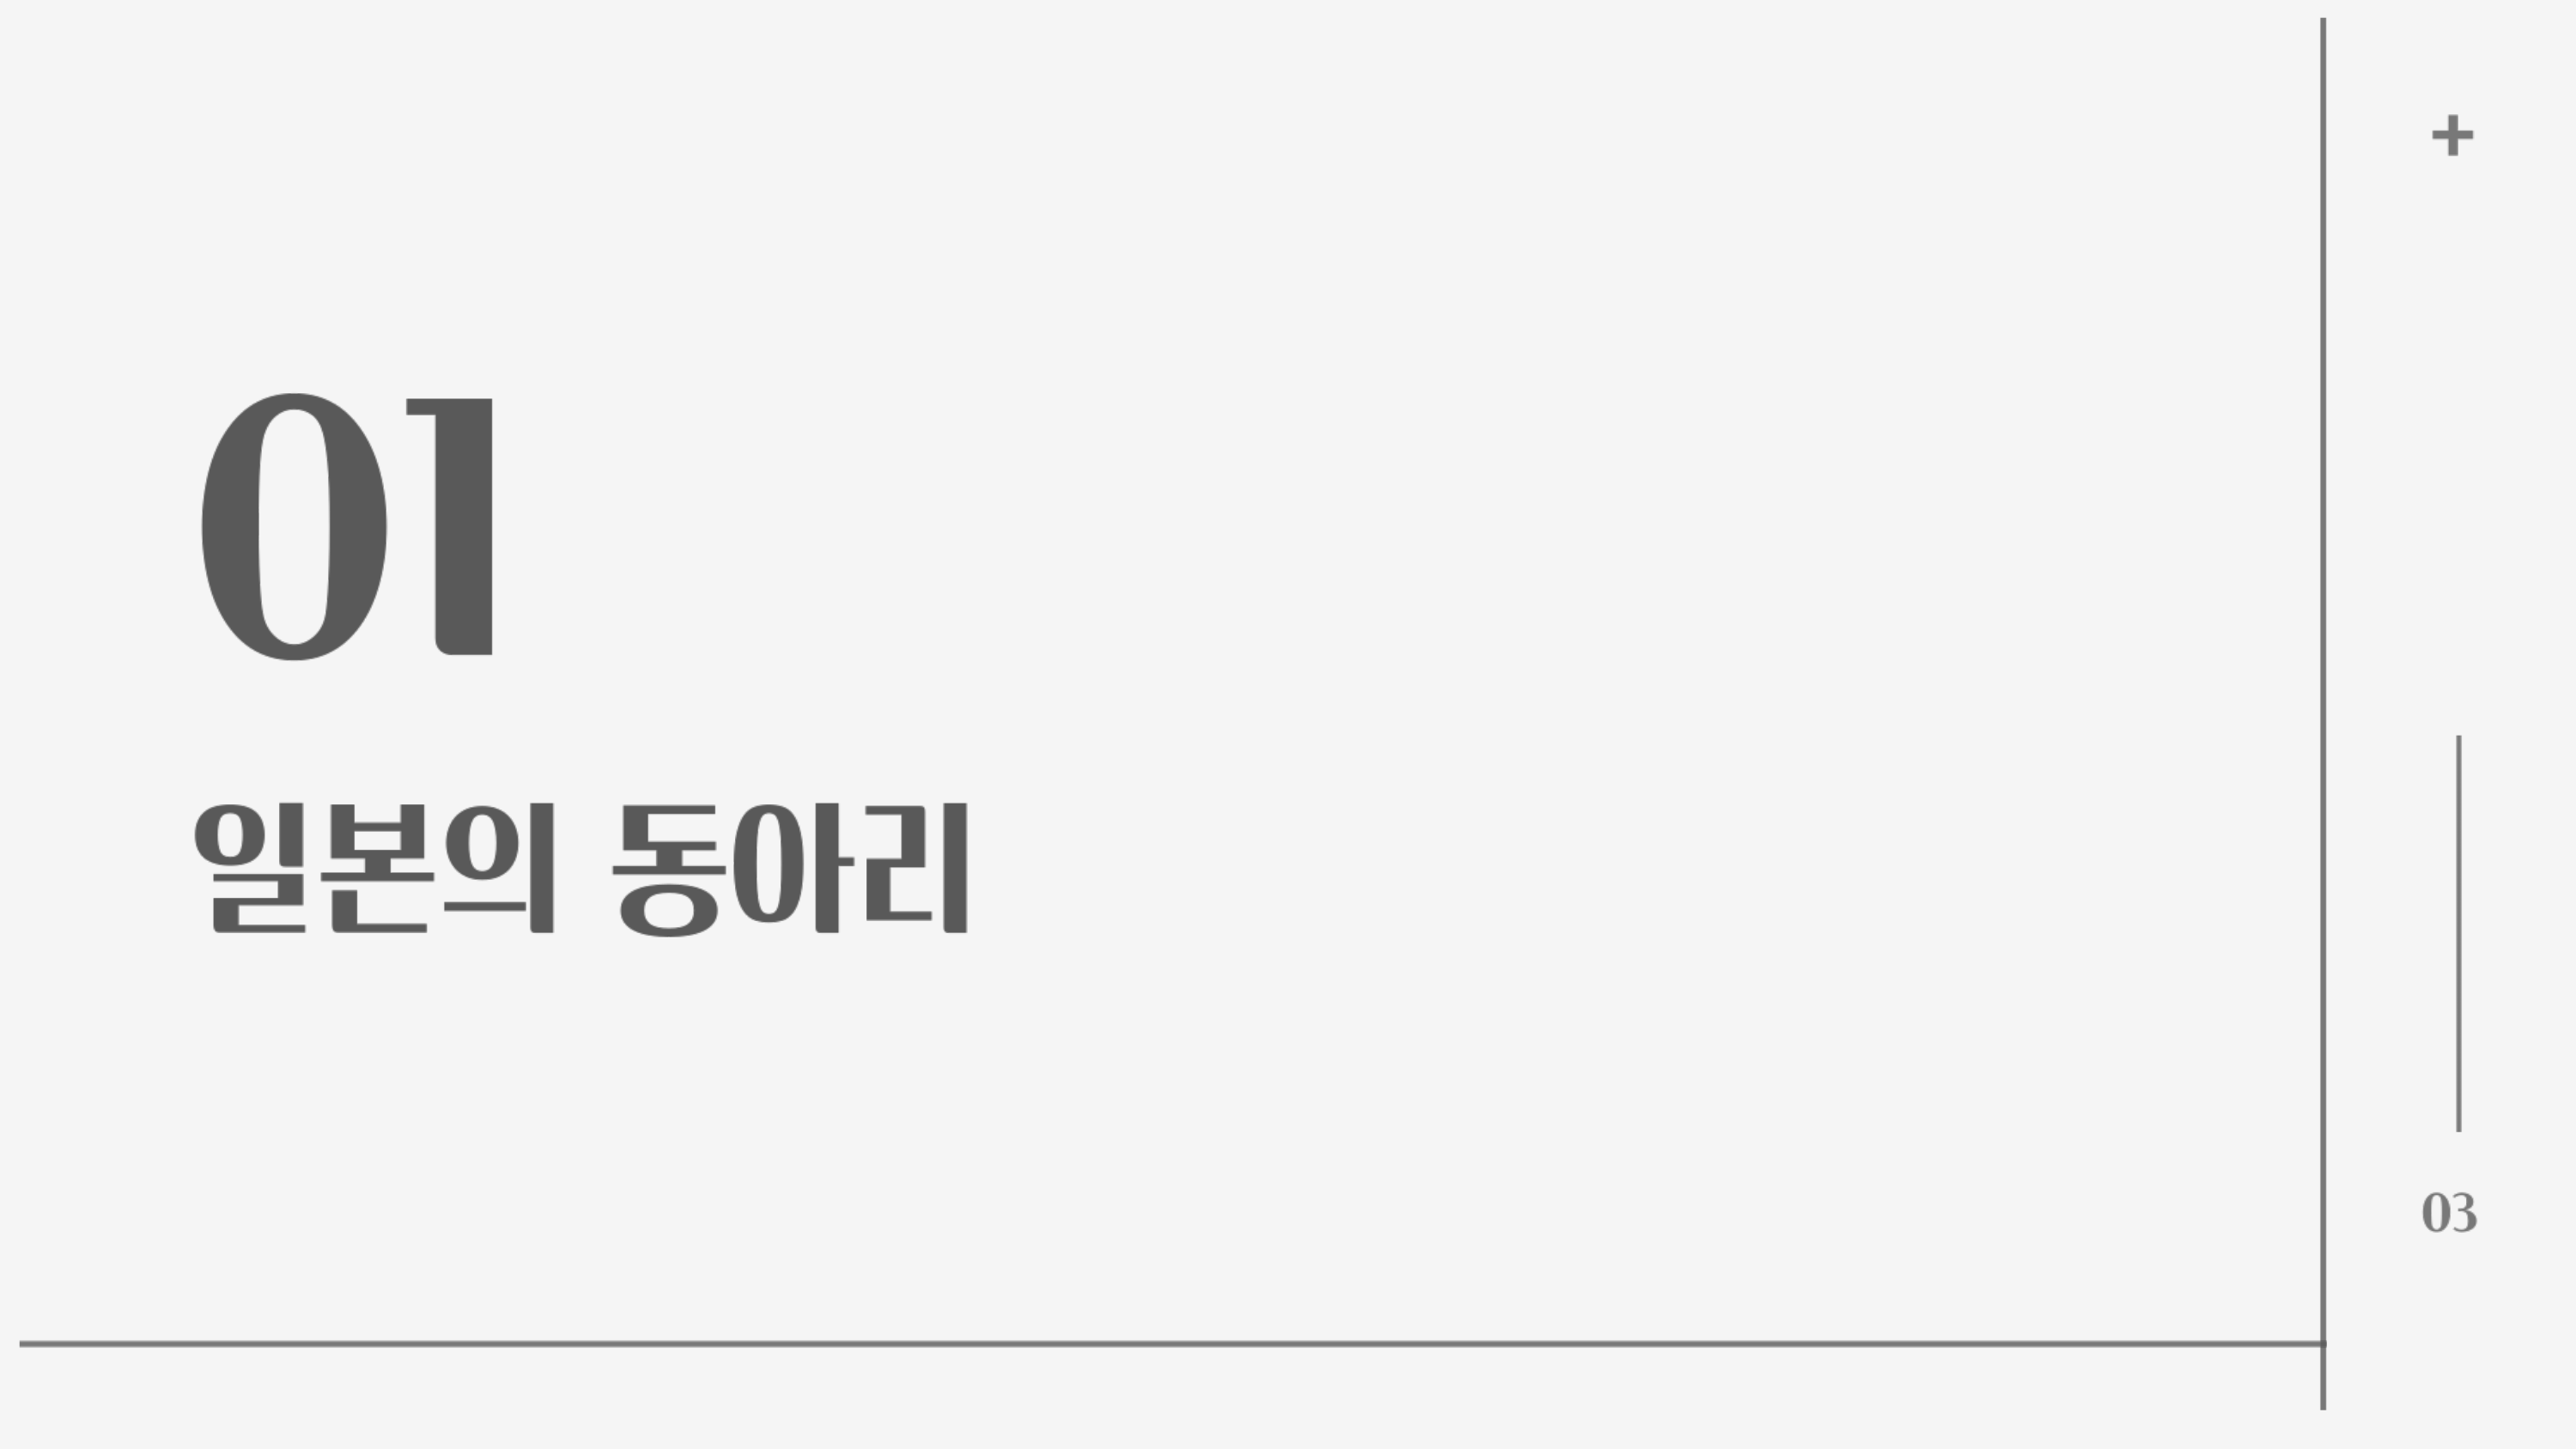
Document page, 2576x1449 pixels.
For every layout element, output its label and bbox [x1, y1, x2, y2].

picture [2313, 724, 2333, 925]
picture [2380, 1170, 2503, 1269]
text_box [2260, 925, 2576, 943]
picture [2451, 943, 2467, 1131]
text_box [19, 1332, 2327, 1356]
picture [2451, 736, 2467, 925]
text_box [1626, 703, 2576, 724]
picture [2396, 62, 2524, 239]
picture [2313, 19, 2333, 703]
picture [2313, 943, 2333, 1410]
picture [136, 236, 1049, 1030]
